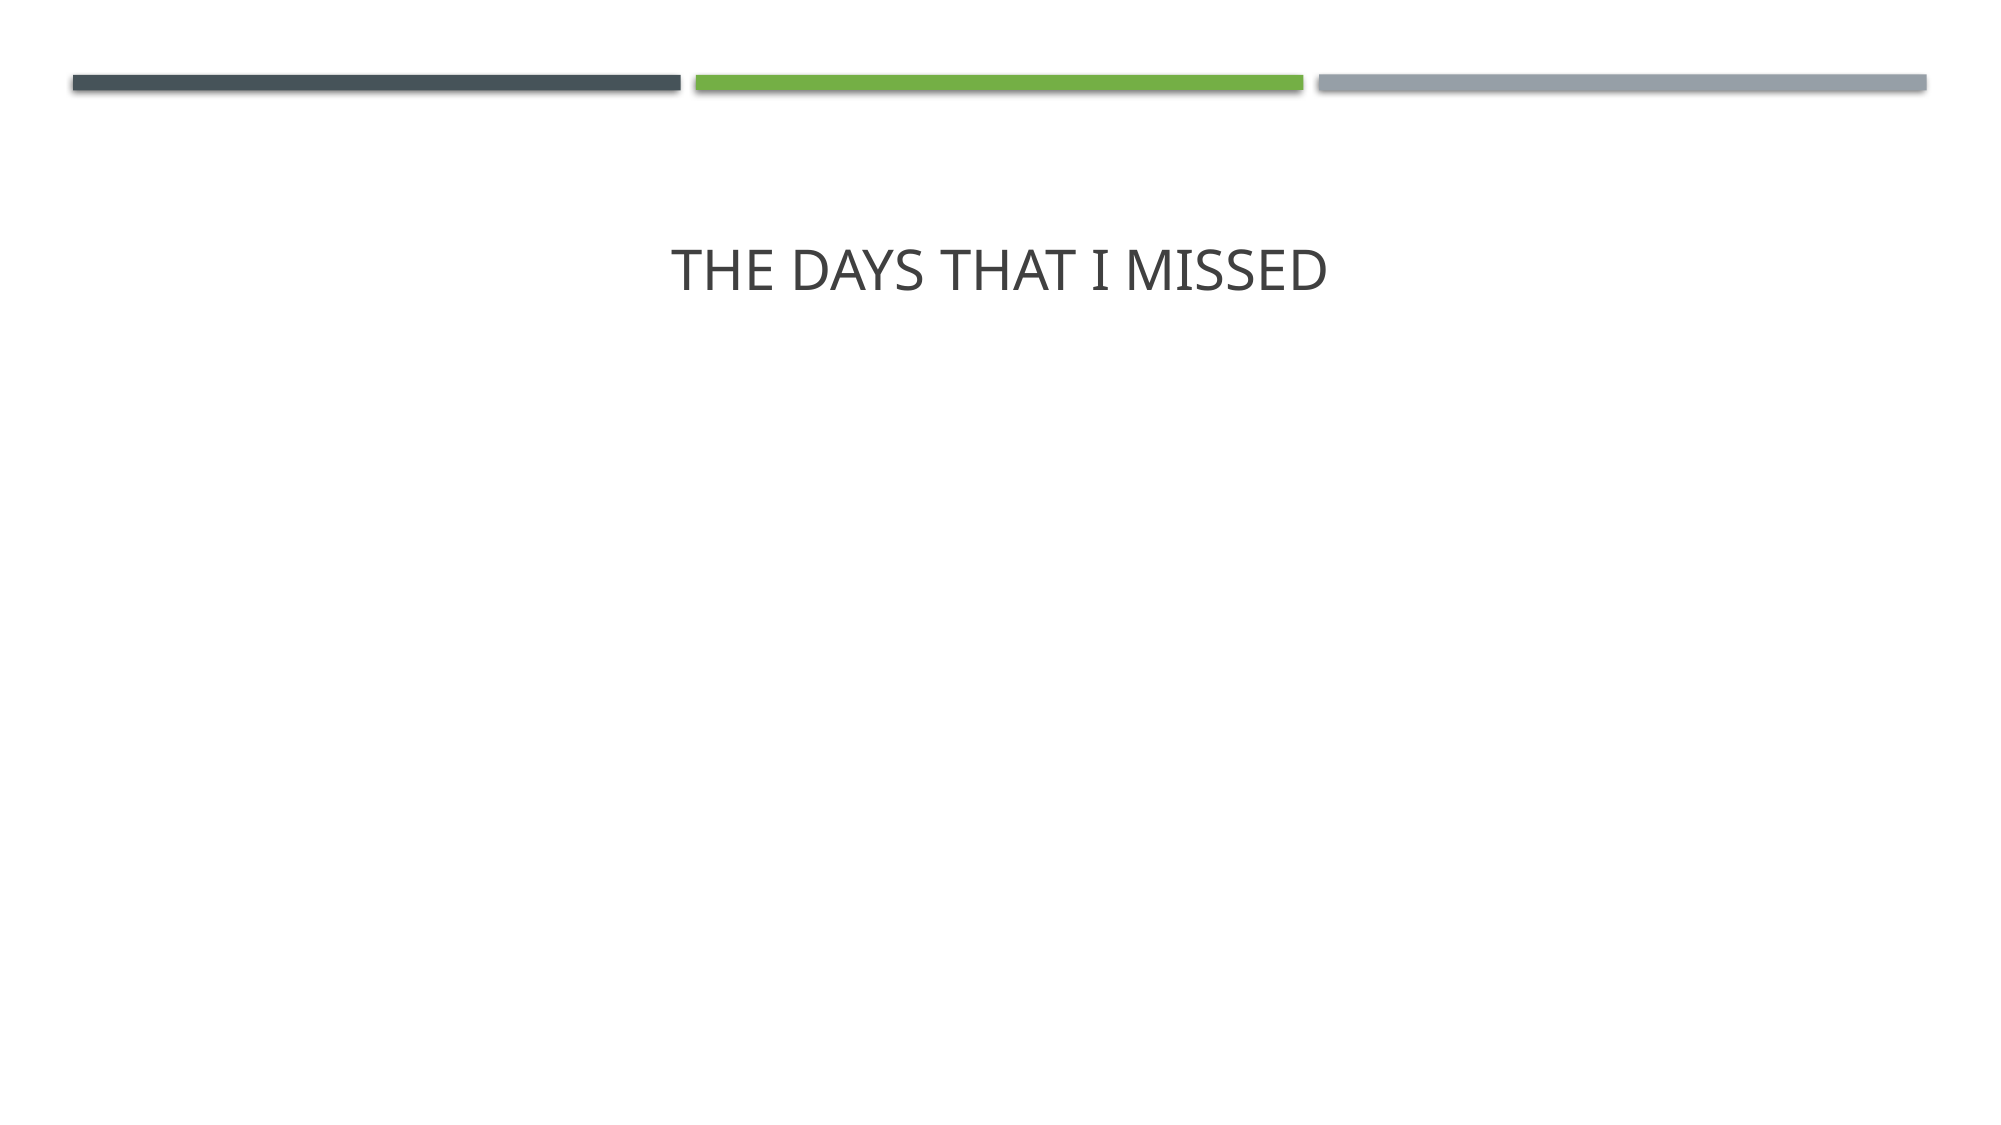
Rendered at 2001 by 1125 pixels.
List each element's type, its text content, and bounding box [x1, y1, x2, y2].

title The days that I missed [95, 115, 1905, 311]
